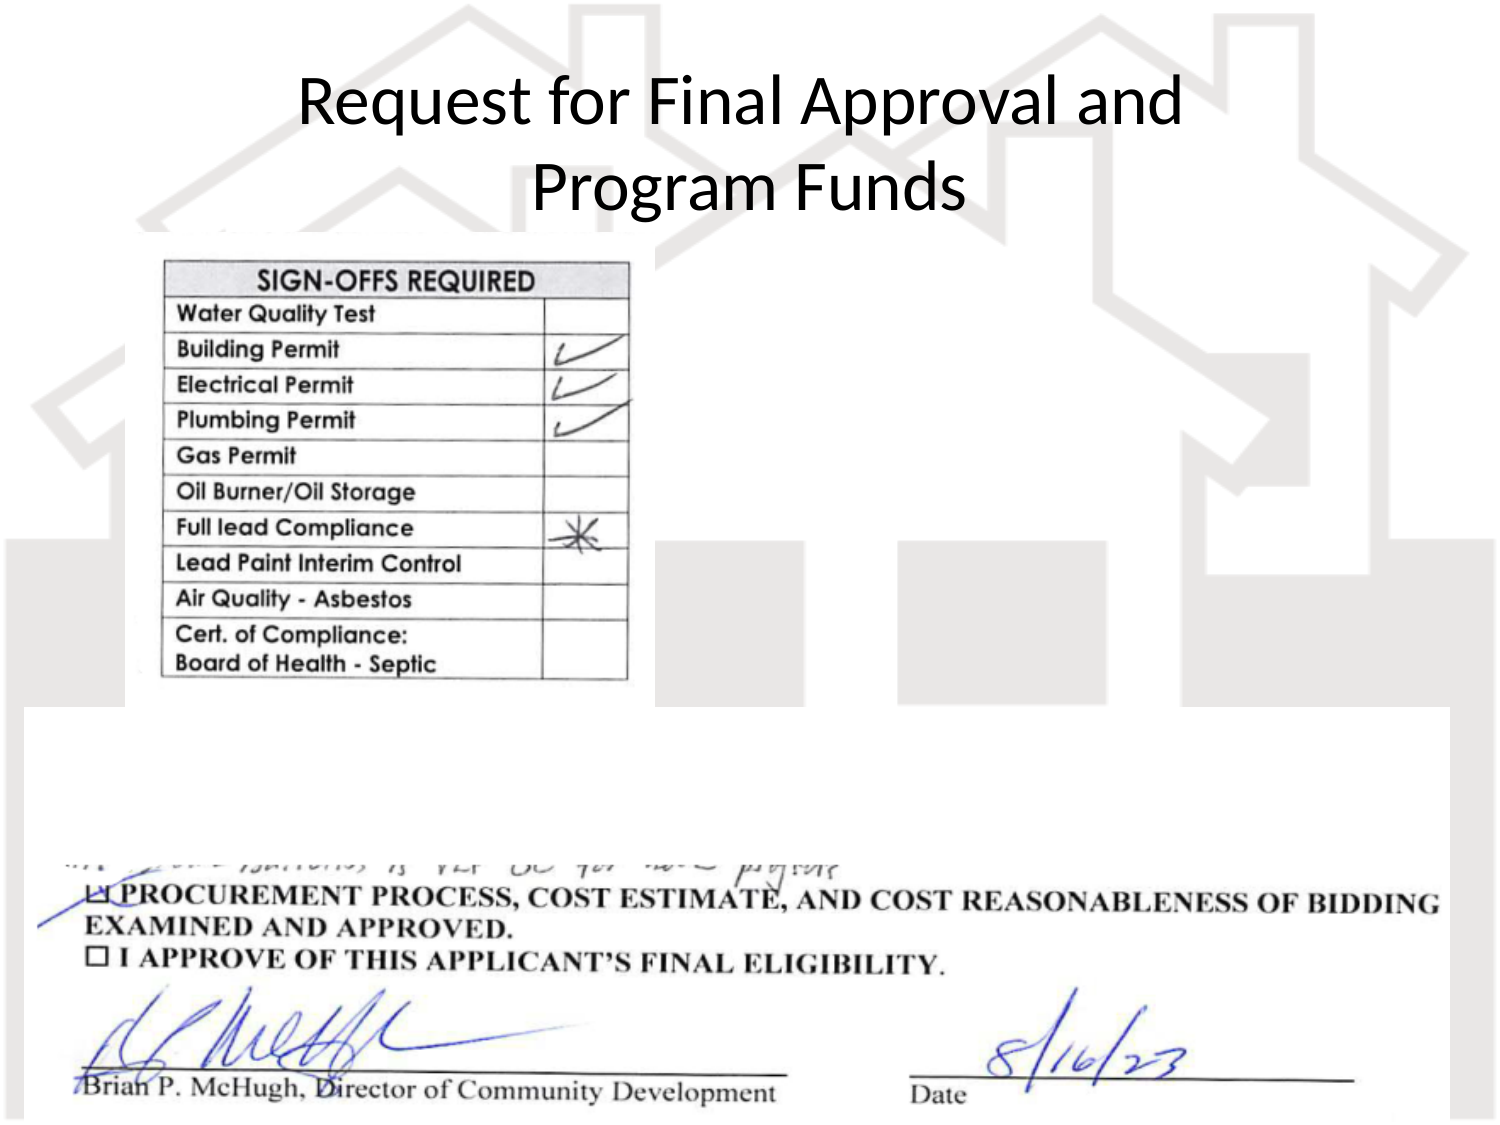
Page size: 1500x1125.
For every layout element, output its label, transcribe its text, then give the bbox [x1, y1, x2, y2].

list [124, 232, 655, 705]
title Request for Final Approval and Program Funds [75, 45, 1425, 233]
picture [24, 707, 1451, 1122]
